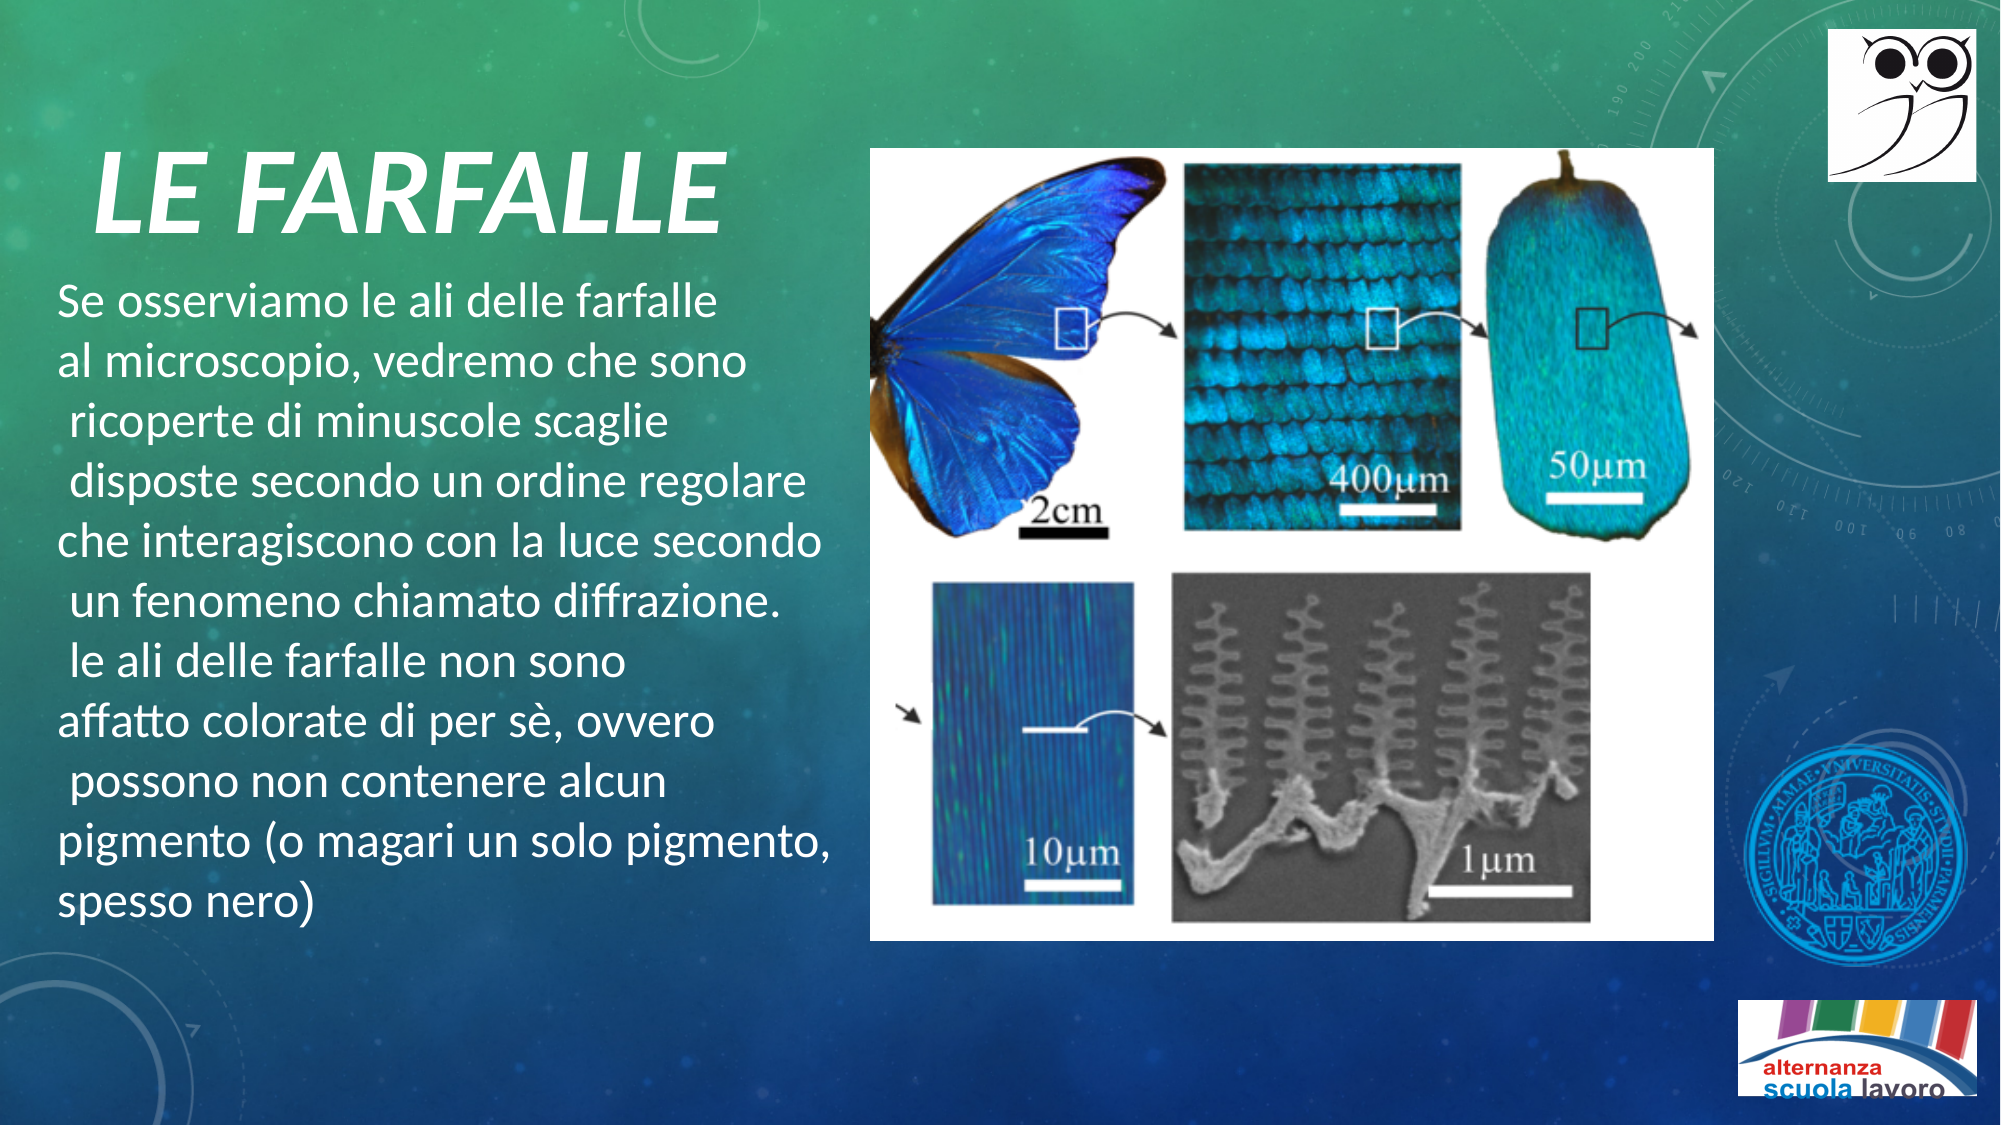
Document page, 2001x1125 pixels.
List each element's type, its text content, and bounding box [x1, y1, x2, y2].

picture [0, 0, 2001, 1125]
title LE FARFALLE [75, 70, 733, 259]
text_box Se osserviamo le ali delle farfalle al microscopio, vedremo che sono ricoperte di minuscole scaglie dis­poste secondo un ordine regolare che interagiscono con la luce secondo un fenomeno chiamato diffrazione. le ali delle farfalle non sono affatto col­orate di per sè, ovvero possono non contenere alcun pigmento (o magari un solo pigmento, spesso nero) [43, 259, 847, 1075]
